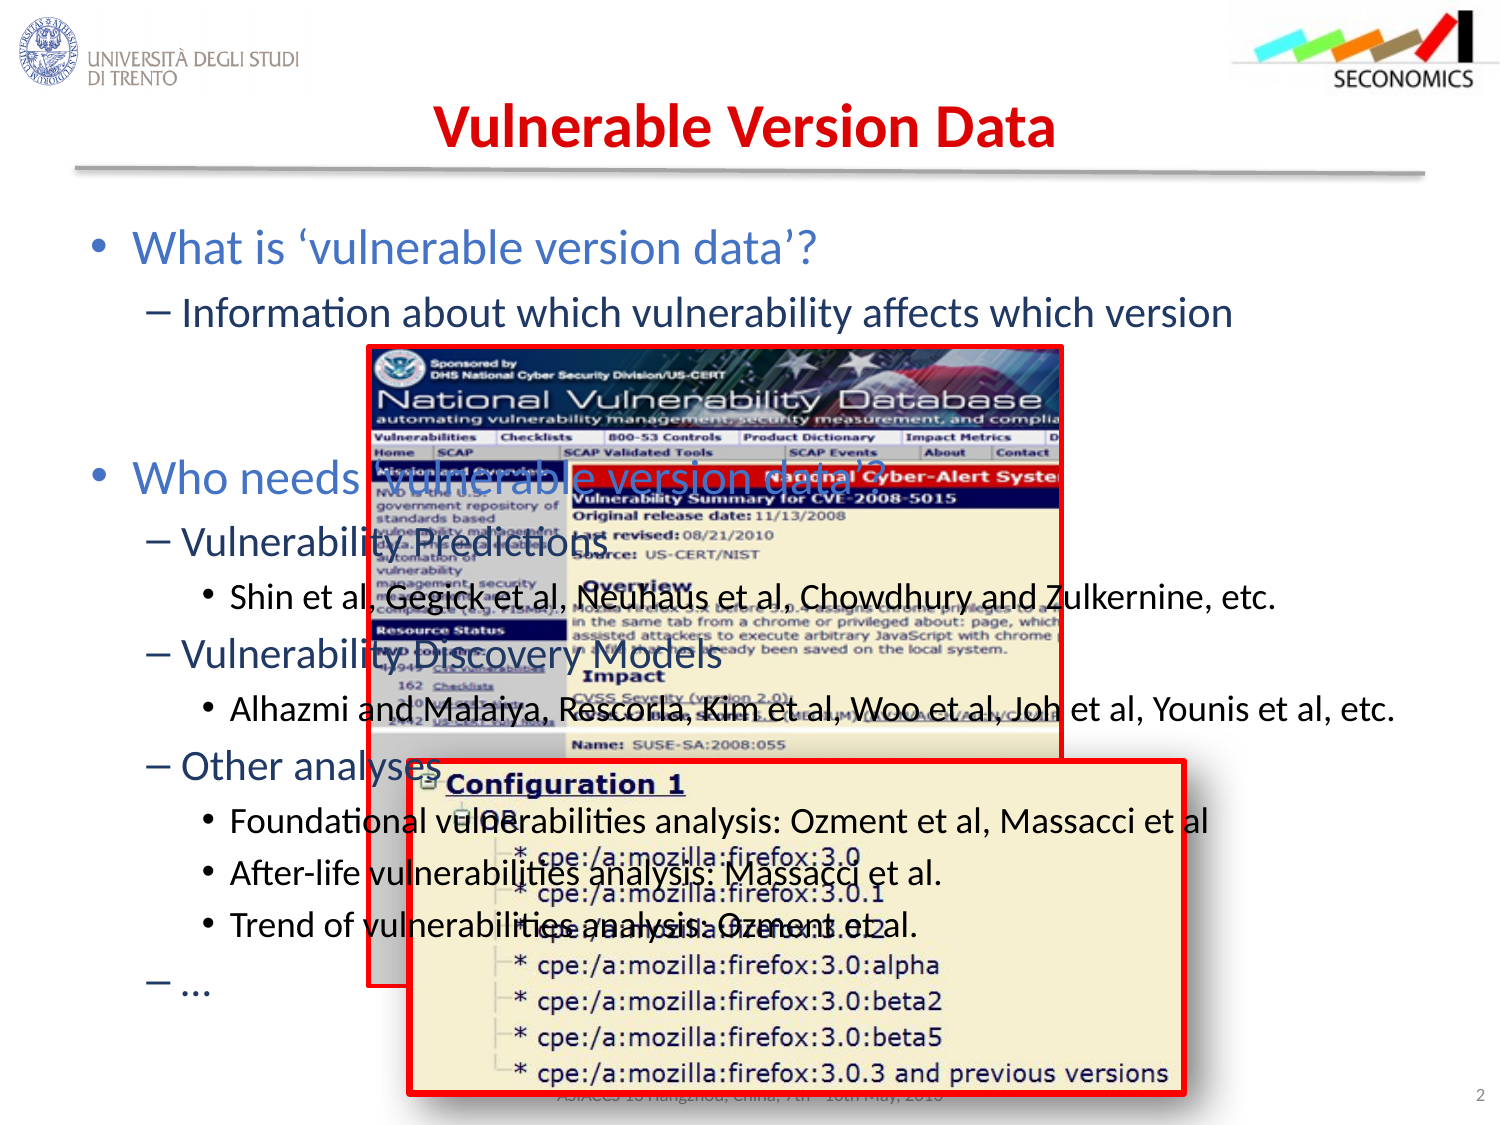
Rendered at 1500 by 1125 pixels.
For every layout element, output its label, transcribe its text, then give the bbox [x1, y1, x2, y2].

slide_number 2 [1224, 1064, 1500, 1124]
picture [13, 6, 318, 100]
picture [1228, 0, 1500, 100]
text_box Who needs ‘vulnerable version data’? Vulnerability Predictions Shin et al, Gegick et al, Neuhaus et al, Chowdhury and Zulkernine, etc. Vulnerability Discovery Models Alhazmi and Malaiya, Rescorla, Kim et al, Woo et al, Joh et al, Younis et al, etc. Other analyses Foundational vulnerabilities analysis: Ozment et al, Massacci et al After-life vulnerabilities analysis: Massacci et al. Trend of vulnerabilities analysis: Ozment et al. … [75, 368, 365, 1053]
text_box Who needs ‘vulnerable version data’? Vulnerability Predictions Shin et al, Gegick et al, Neuhaus et al, Chowdhury and Zulkernine, etc. Vulnerability Discovery Models Alhazmi and Malaiya, Rescorla, Kim et al, Woo et al, Joh et al, Younis et al, etc. Other analyses Foundational vulnerabilities analysis: Ozment et al, Massacci et al After-life vulnerabilities analysis: Massacci et al. Trend of vulnerabilities analysis: Ozment et al. … [1187, 368, 1426, 1053]
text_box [370, 348, 1181, 1091]
title Vulnerable Version Data [165, 59, 1326, 186]
list What is ‘vulnerable version data’? Information about which vulnerability affects which version [75, 207, 1425, 368]
